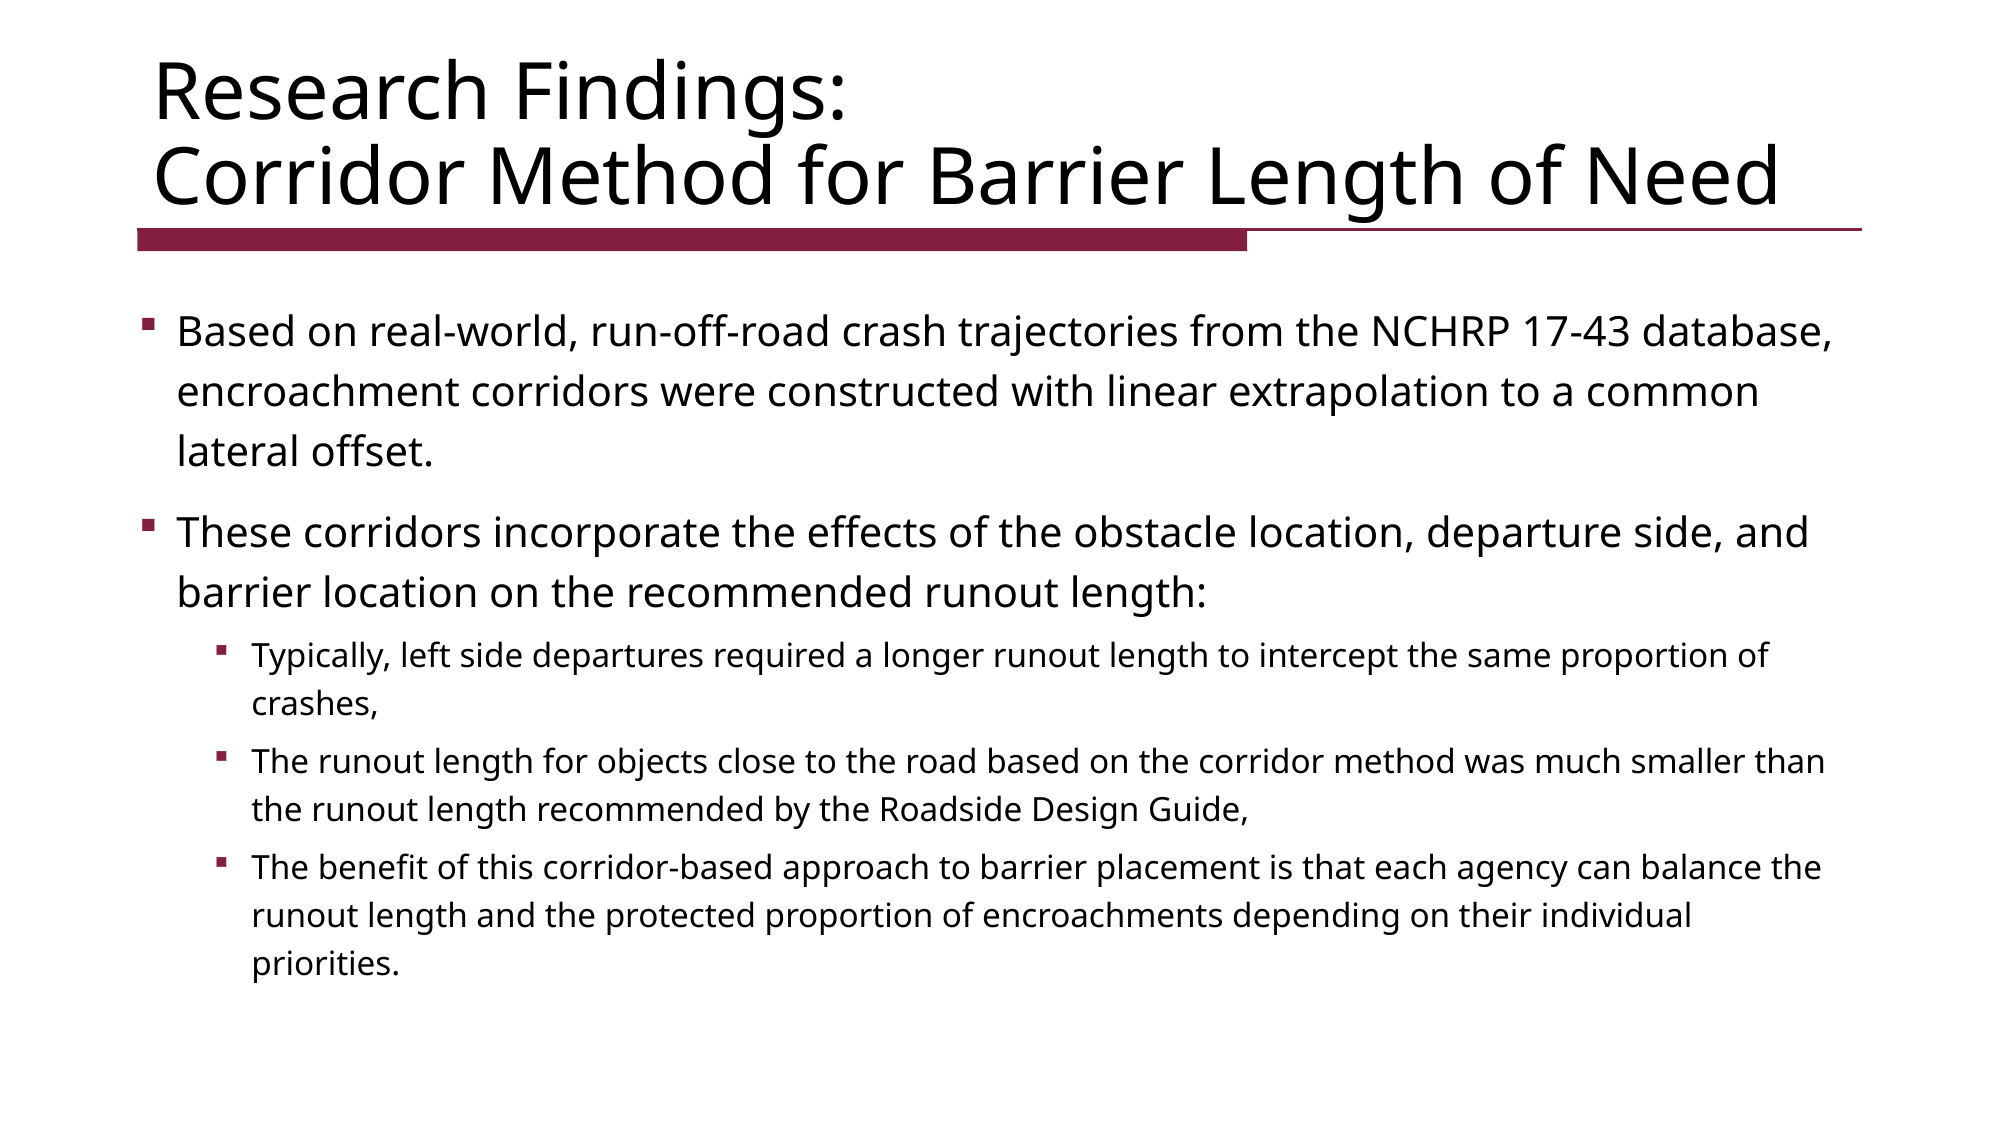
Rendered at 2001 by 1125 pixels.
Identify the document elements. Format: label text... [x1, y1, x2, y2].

list Based on real-world, run-off-road crash trajectories from the NCHRP 17-43 database, encroachment corridors were constructed with linear extrapolation to a common lateral offset. These corridors incorporate the effects of the obstacle location, departure side, and barrier location on the recommended runout length: Typically, left side departures required a longer runout length to intercept the same proportion of crashes, The runout length for objects close to the road based on the corridor method was much smaller than the runout length recommended by the Roadside Design Guide, The benefit of this corridor-based approach to barrier placement is that each agency can balance the runout length and the protected proportion of encroachments depending on their individual priorities. [123, 287, 1894, 988]
title Research Findings: Corridor Method for Barrier Length of Need [137, 19, 1894, 230]
